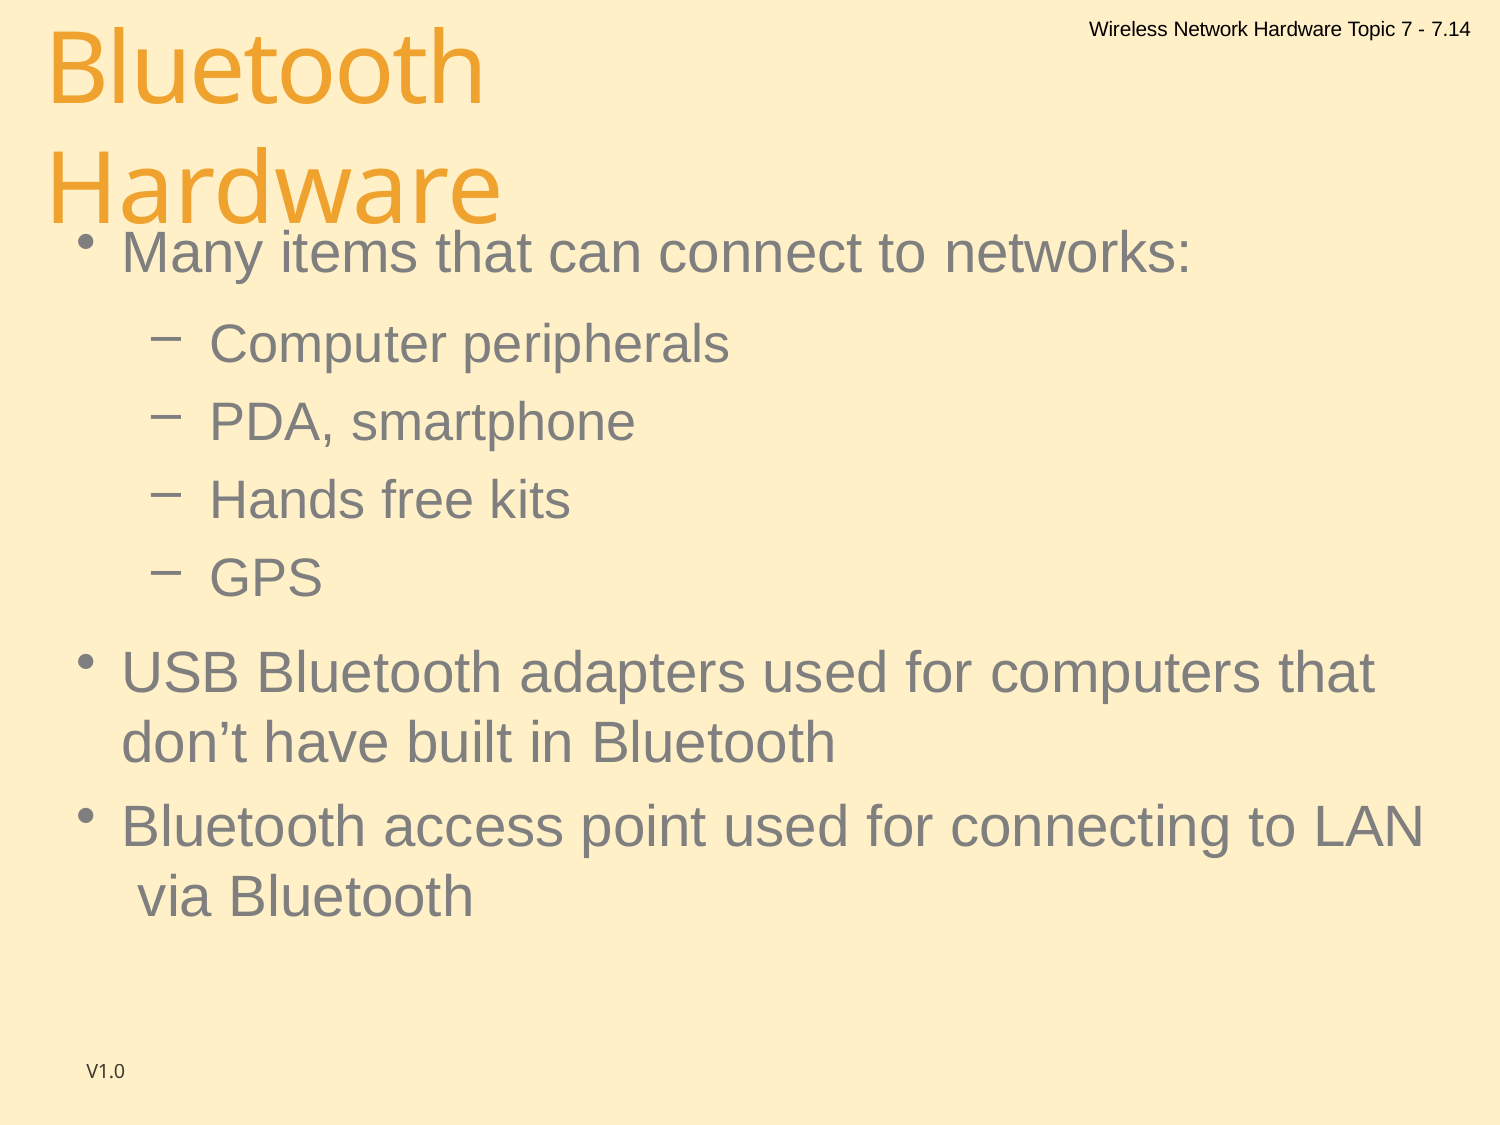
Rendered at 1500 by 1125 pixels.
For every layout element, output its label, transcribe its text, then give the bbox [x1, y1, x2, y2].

slide_number V1.0 [84, 928, 591, 1125]
text_box Wireless Network Hardware Topic 7 - 7.14 [1087, 13, 1488, 41]
text_box Many items that can connect to networks: Computer peripherals PDA, smartphone Hands free kits GPS USB Bluetooth adapters used for computers that don’t have built in Bluetooth Bluetooth access point used for connecting to LAN via Bluetooth [74, 186, 1432, 928]
title Bluetooth Hardware [42, 1, 858, 244]
